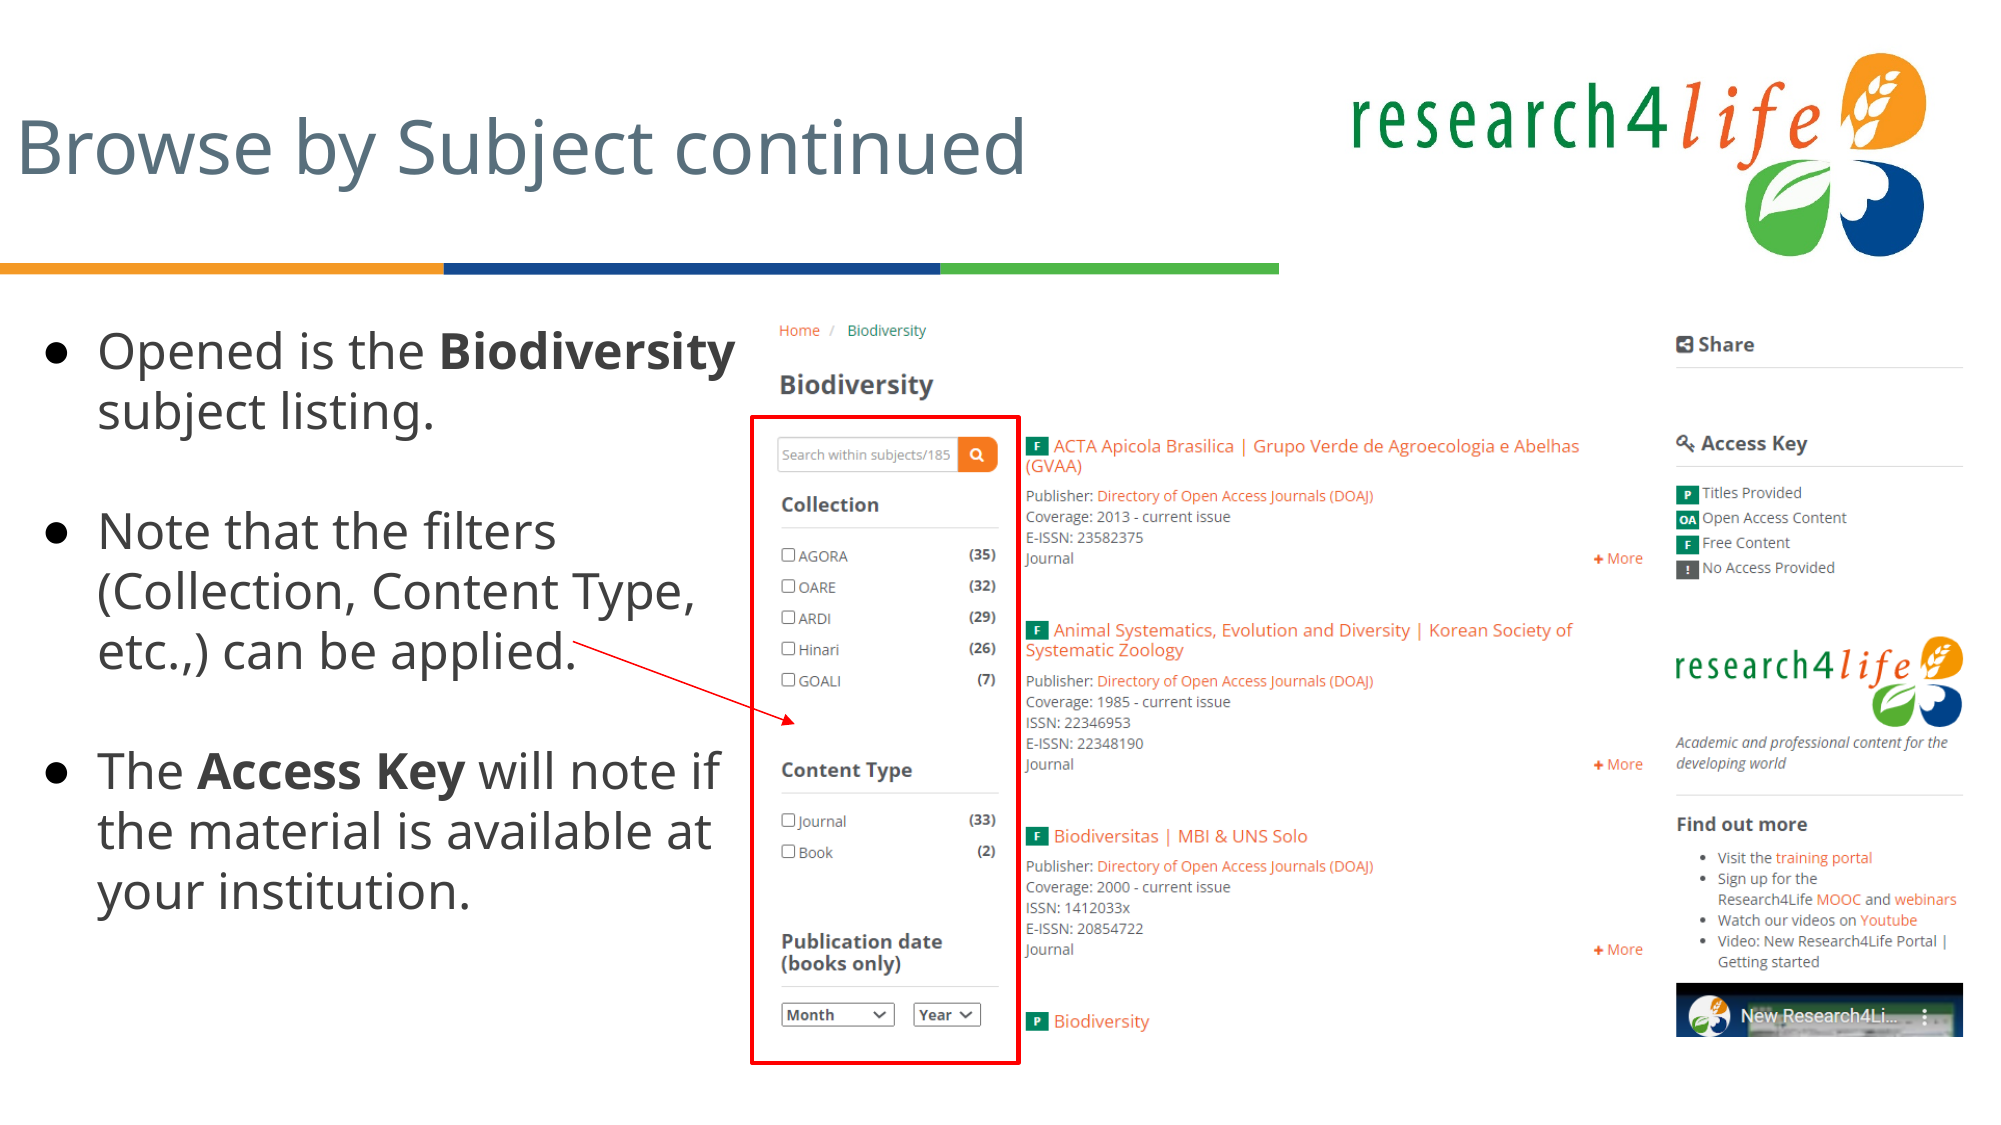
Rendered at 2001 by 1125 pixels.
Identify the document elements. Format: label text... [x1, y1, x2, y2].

picture [766, 312, 1987, 1037]
list Opened is the Biodiversity subject listing. Note that the filters (Collection, Content Type, etc.,) can be applied. The Access Key will note if the material is available at your institution. [26, 312, 767, 1094]
title Browse by Subject continued [0, 62, 1578, 240]
picture [1279, 22, 2000, 285]
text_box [572, 641, 795, 725]
text_box [752, 417, 761, 639]
text_box [752, 733, 1019, 1063]
